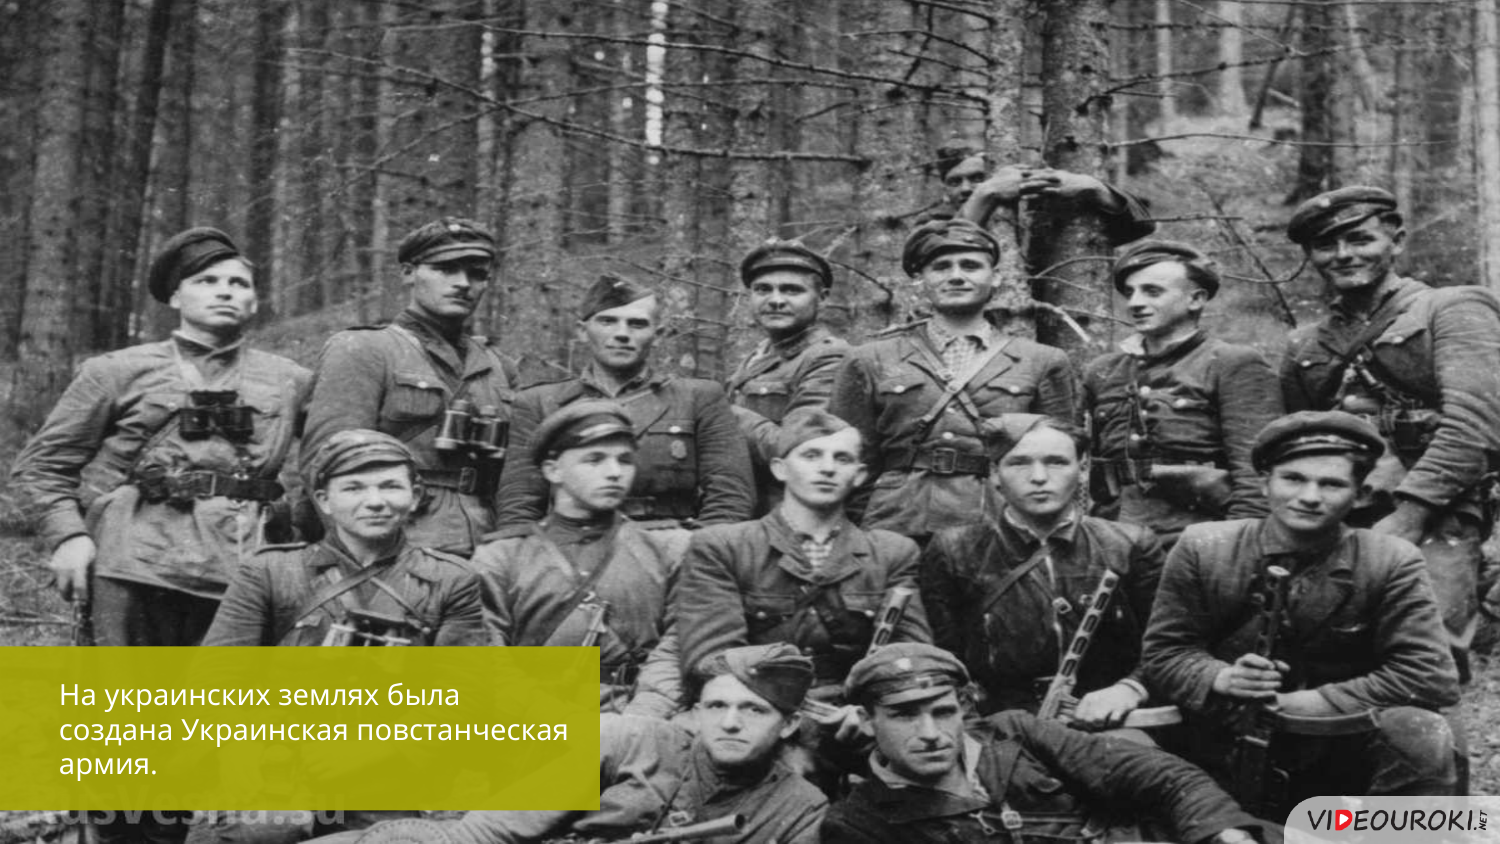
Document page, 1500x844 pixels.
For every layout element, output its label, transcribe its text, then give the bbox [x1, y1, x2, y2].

picture [0, 0, 1500, 844]
text_box На украинских землях была создана Украинская повстанческая армия. [0, 646, 600, 811]
